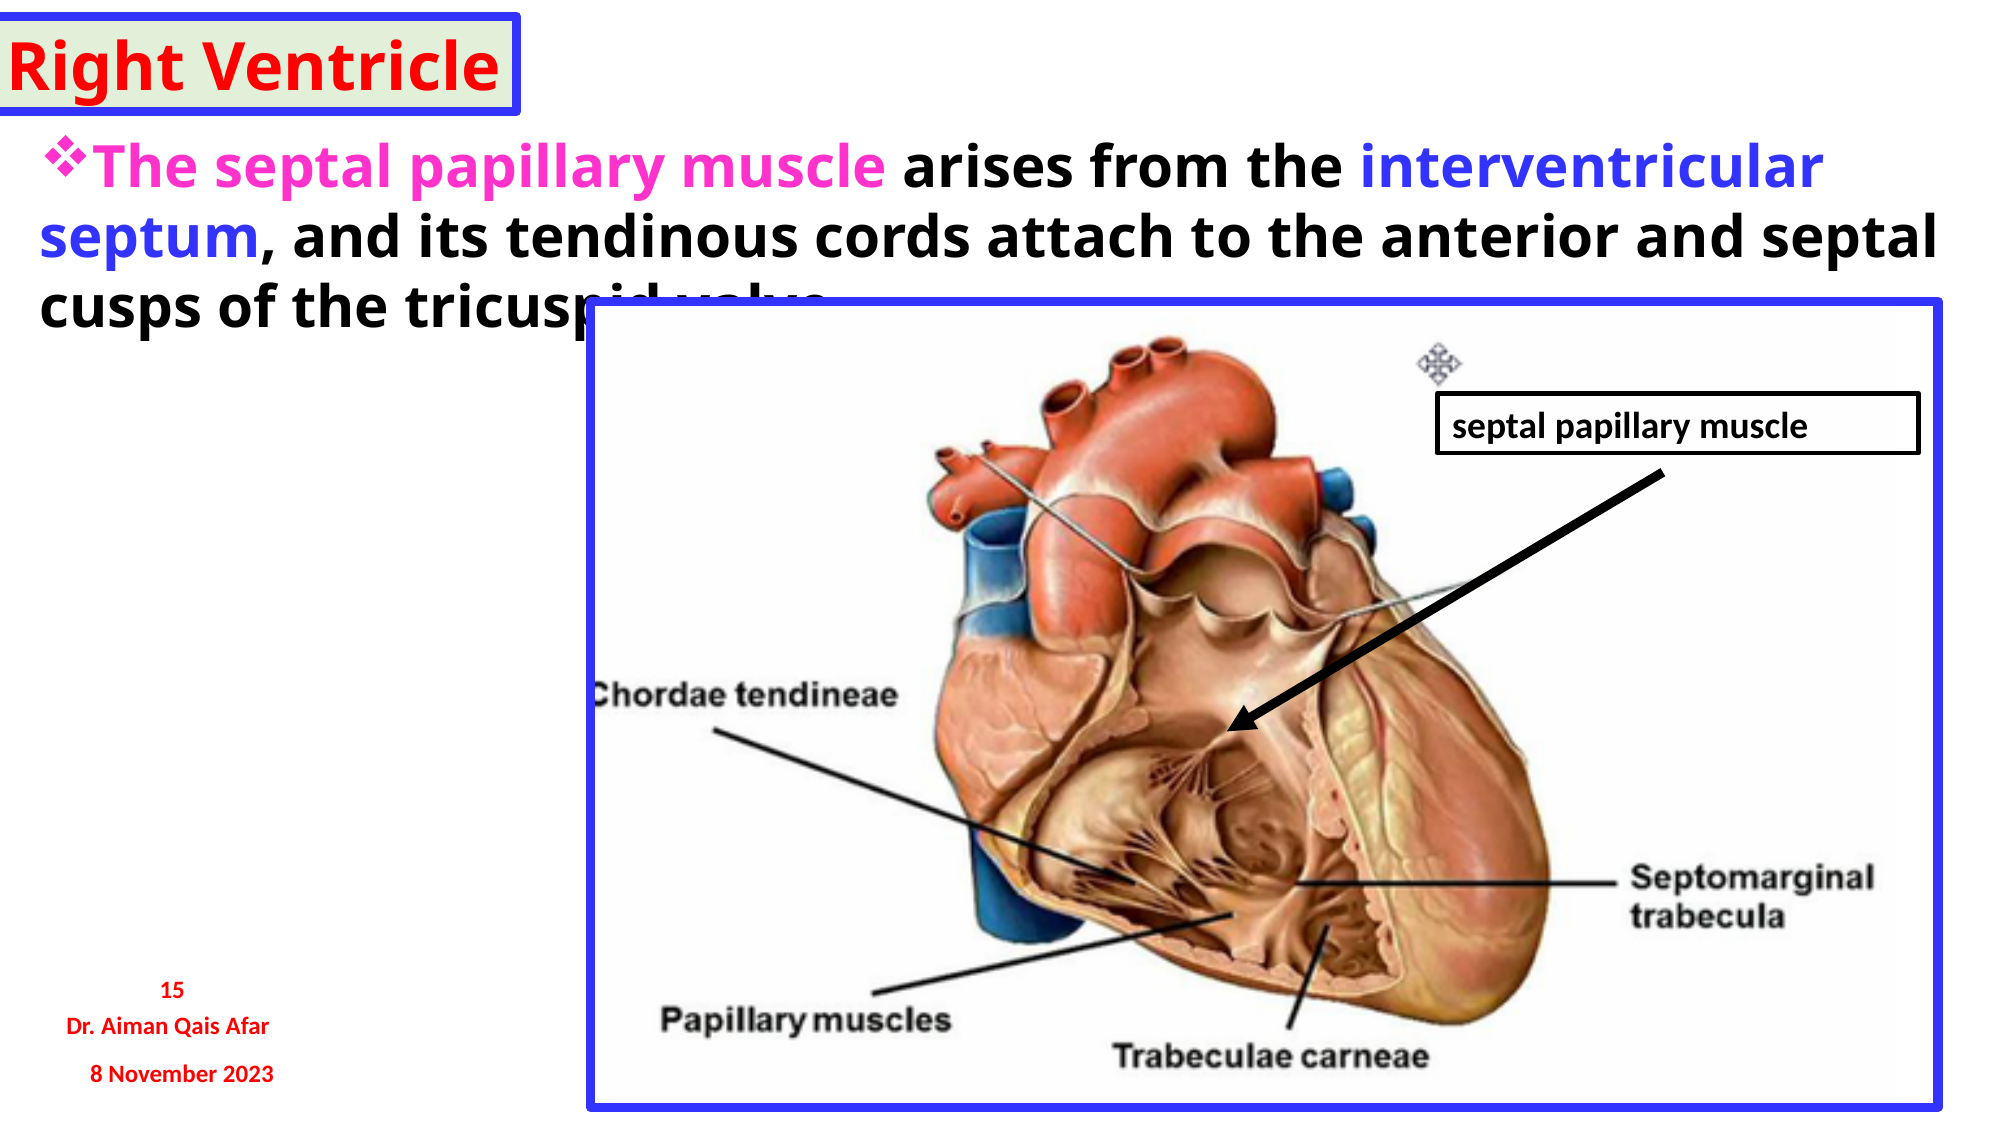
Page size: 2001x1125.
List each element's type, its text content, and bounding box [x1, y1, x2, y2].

text_box The septal papillary muscle arises from the interventricular septum, and its tendinous cords attach to the anterior and septal cusps of the tricuspid valve. [24, 121, 1964, 347]
footer Dr. Aiman Qais Afar [0, 994, 406, 1055]
text_box Right Ventricle [0, 16, 517, 112]
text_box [595, 305, 1934, 1103]
slide_number 15 [0, 958, 200, 994]
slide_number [75, 1042, 425, 1103]
